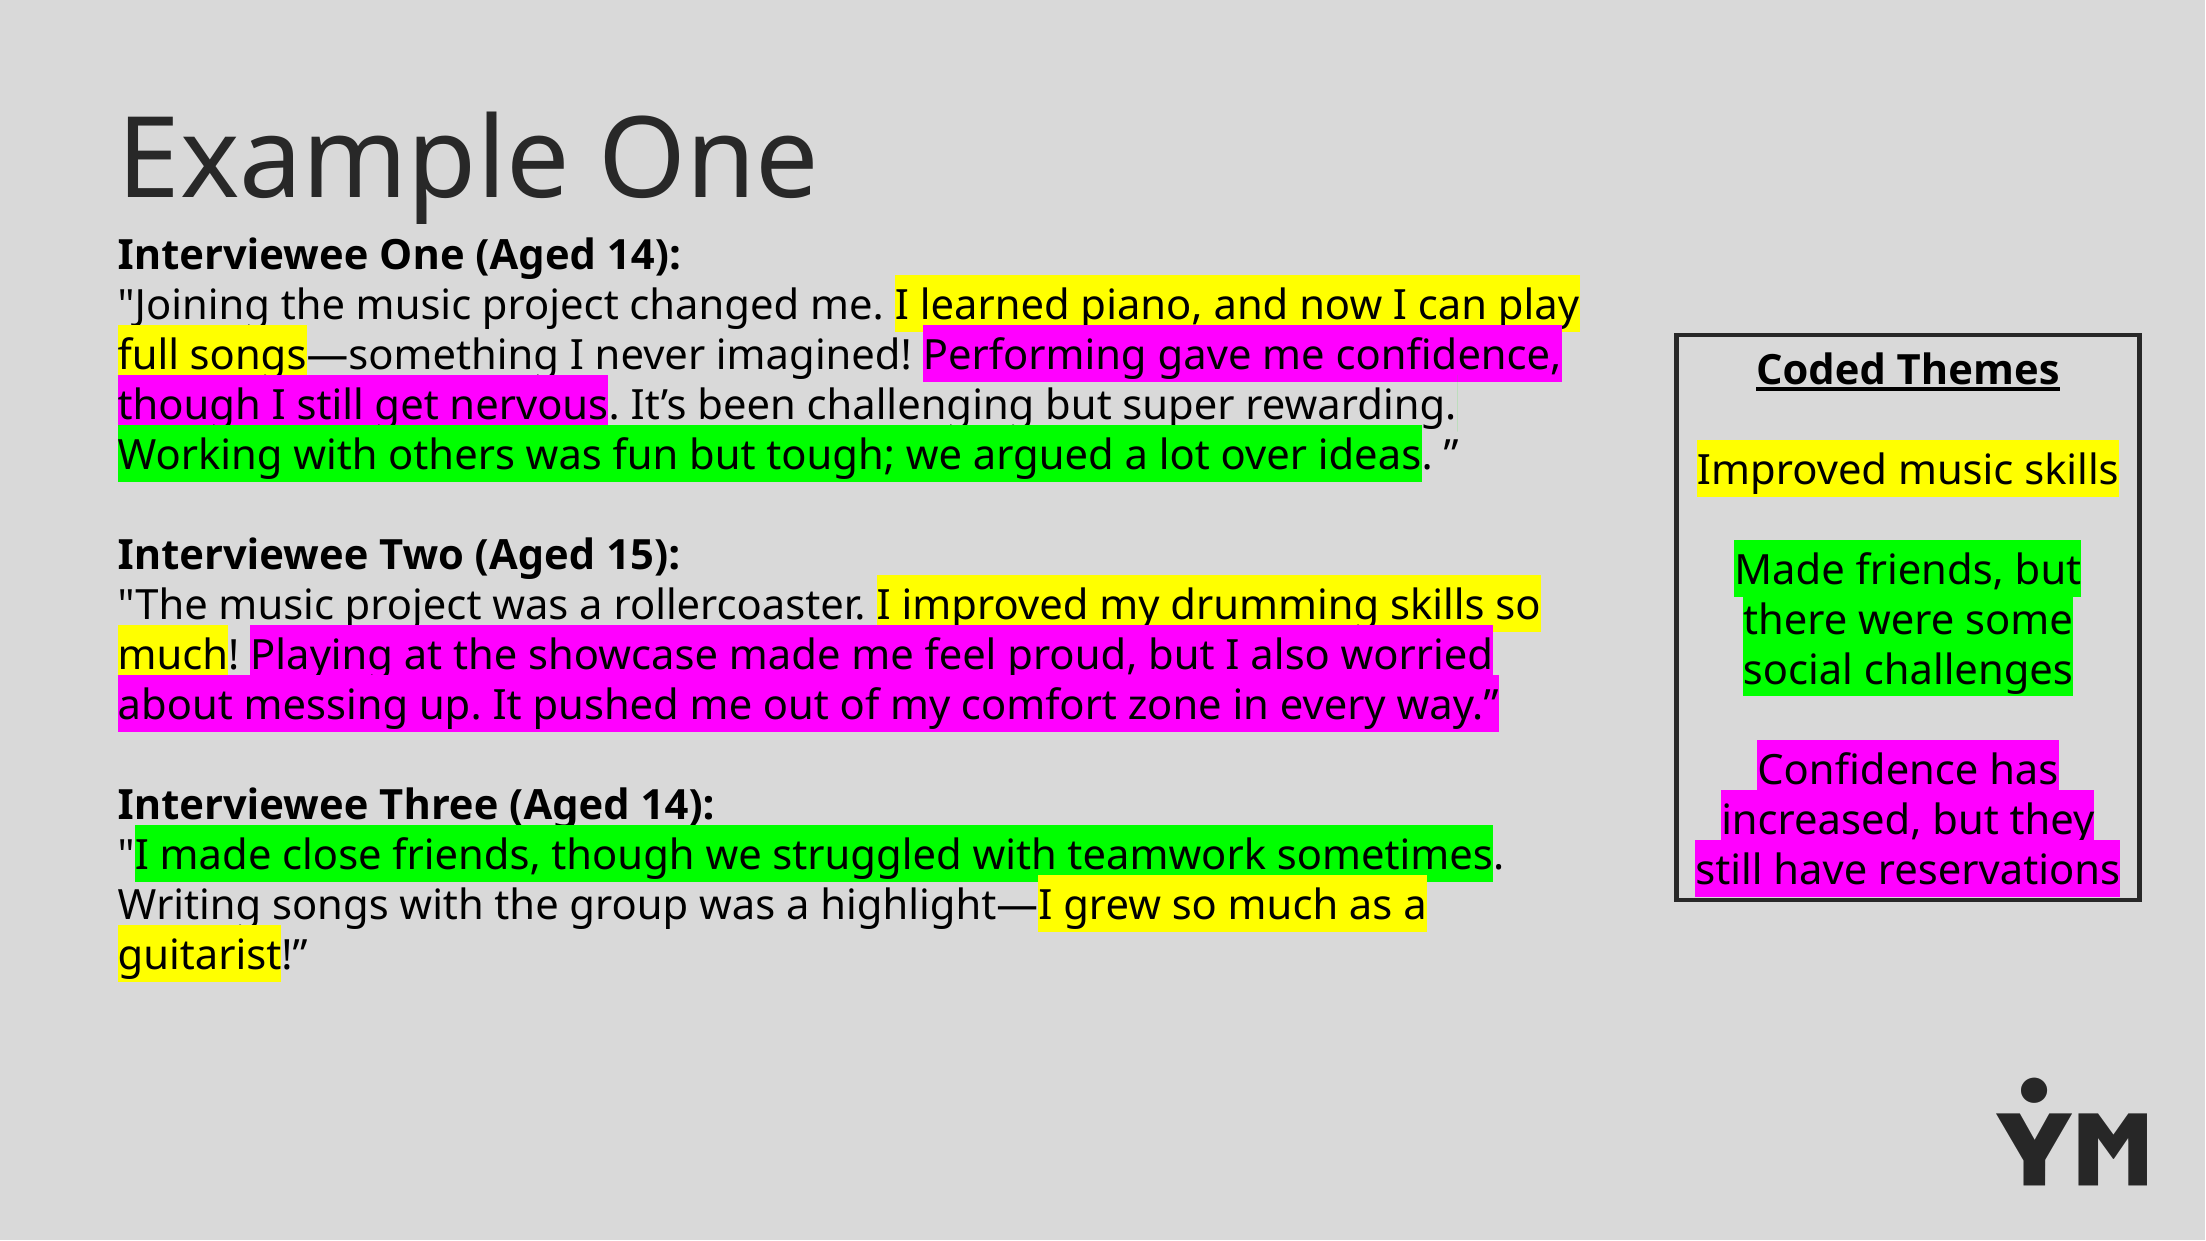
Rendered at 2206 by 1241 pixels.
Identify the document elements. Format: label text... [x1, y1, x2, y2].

title Example One [109, 49, 2096, 257]
text_box Interviewee One (Aged 14): "Joining the music project changed me. I learned piano, and now I can play full songs—something I never imagined! Performing gave me confidence, though I still get nervous. It’s been challenging but super rewarding. Working with others was fun but tough; we argued a lot over ideas. ” Interviewee Two (Aged 15): "The music project was a rollercoaster. I improved my drumming skills so much! Playing at the showcase made me feel proud, but I also worried about messing up. It pushed me out of my comfort zone in every way.” Interviewee Three (Aged 14): "I made close friends, though we struggled with teamwork sometimes. Writing songs with the group was a highlight—I grew so much as a guitarist!” [110, 220, 1600, 986]
picture [1996, 1056, 2147, 1207]
text_box Coded Themes Improved music skills Made friends, but there were some social challenges Confidence has increased, but they still have reservations [1676, 334, 2140, 901]
